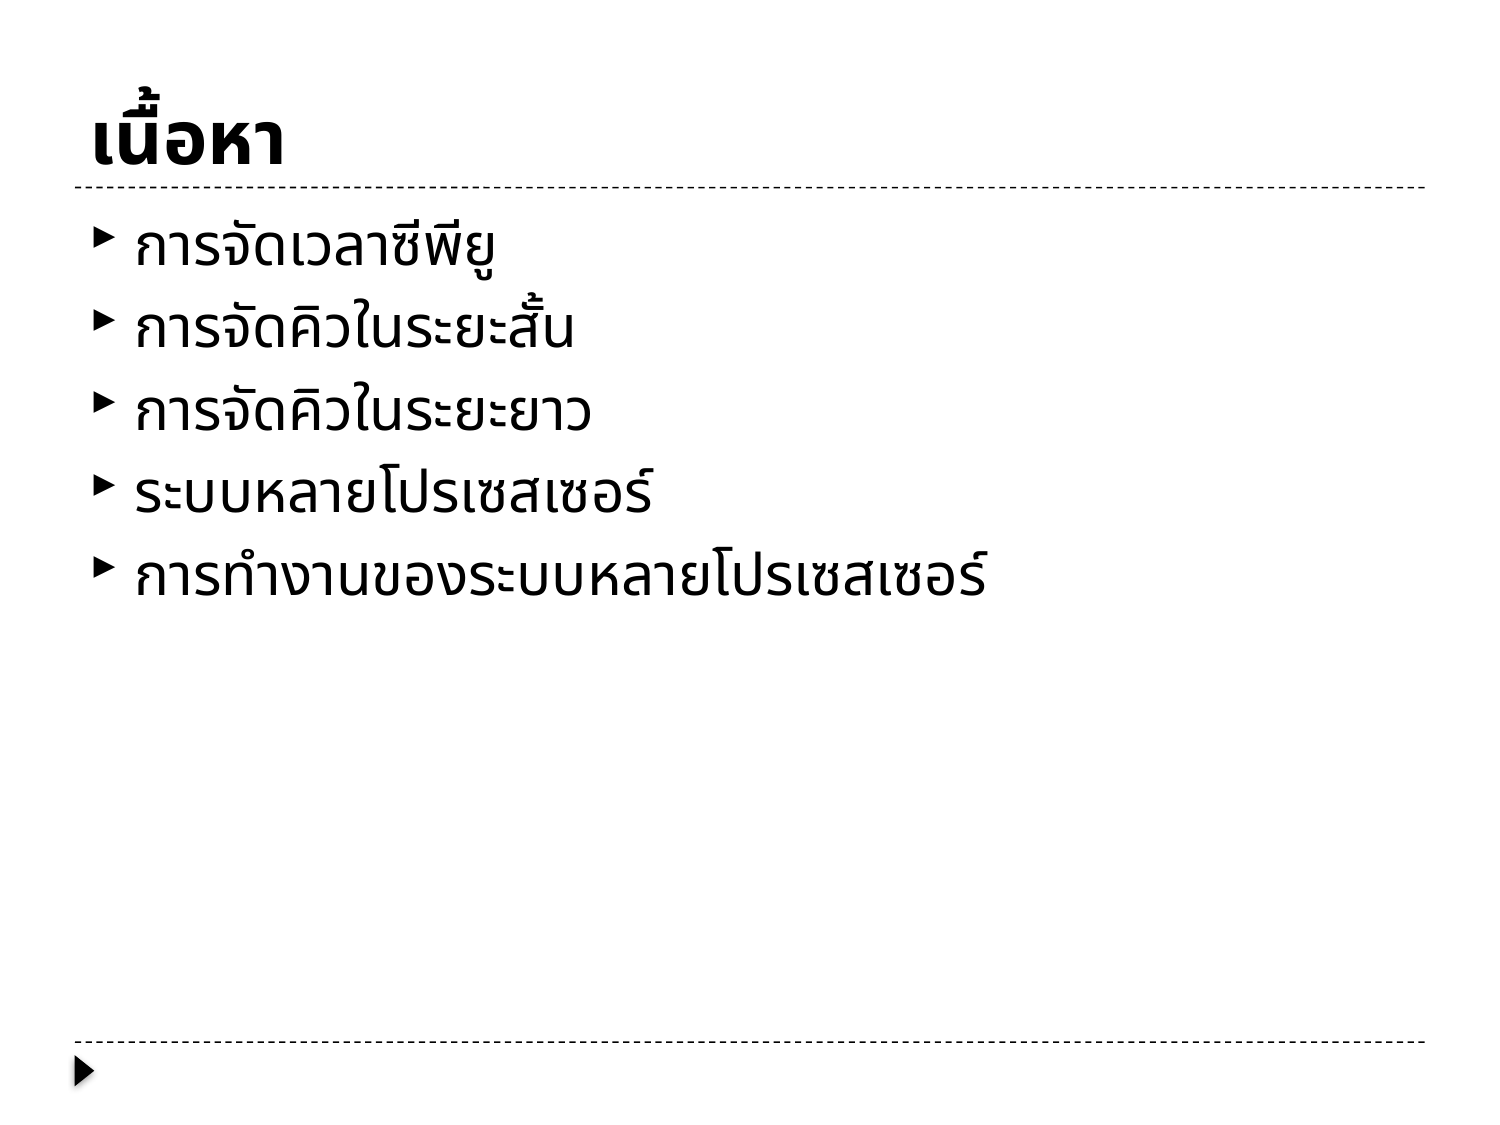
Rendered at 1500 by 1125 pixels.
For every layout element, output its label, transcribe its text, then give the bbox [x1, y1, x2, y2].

title เนื้อหา [75, 24, 1425, 188]
list การจัดเวลาซีพียู การจัดคิวในระยะสั้น การจัดคิวในระยะยาว ระบบหลายโปรเซสเซอร์ การทำงานของระบบหลายโปรเซสเซอร์ [75, 200, 1425, 1010]
